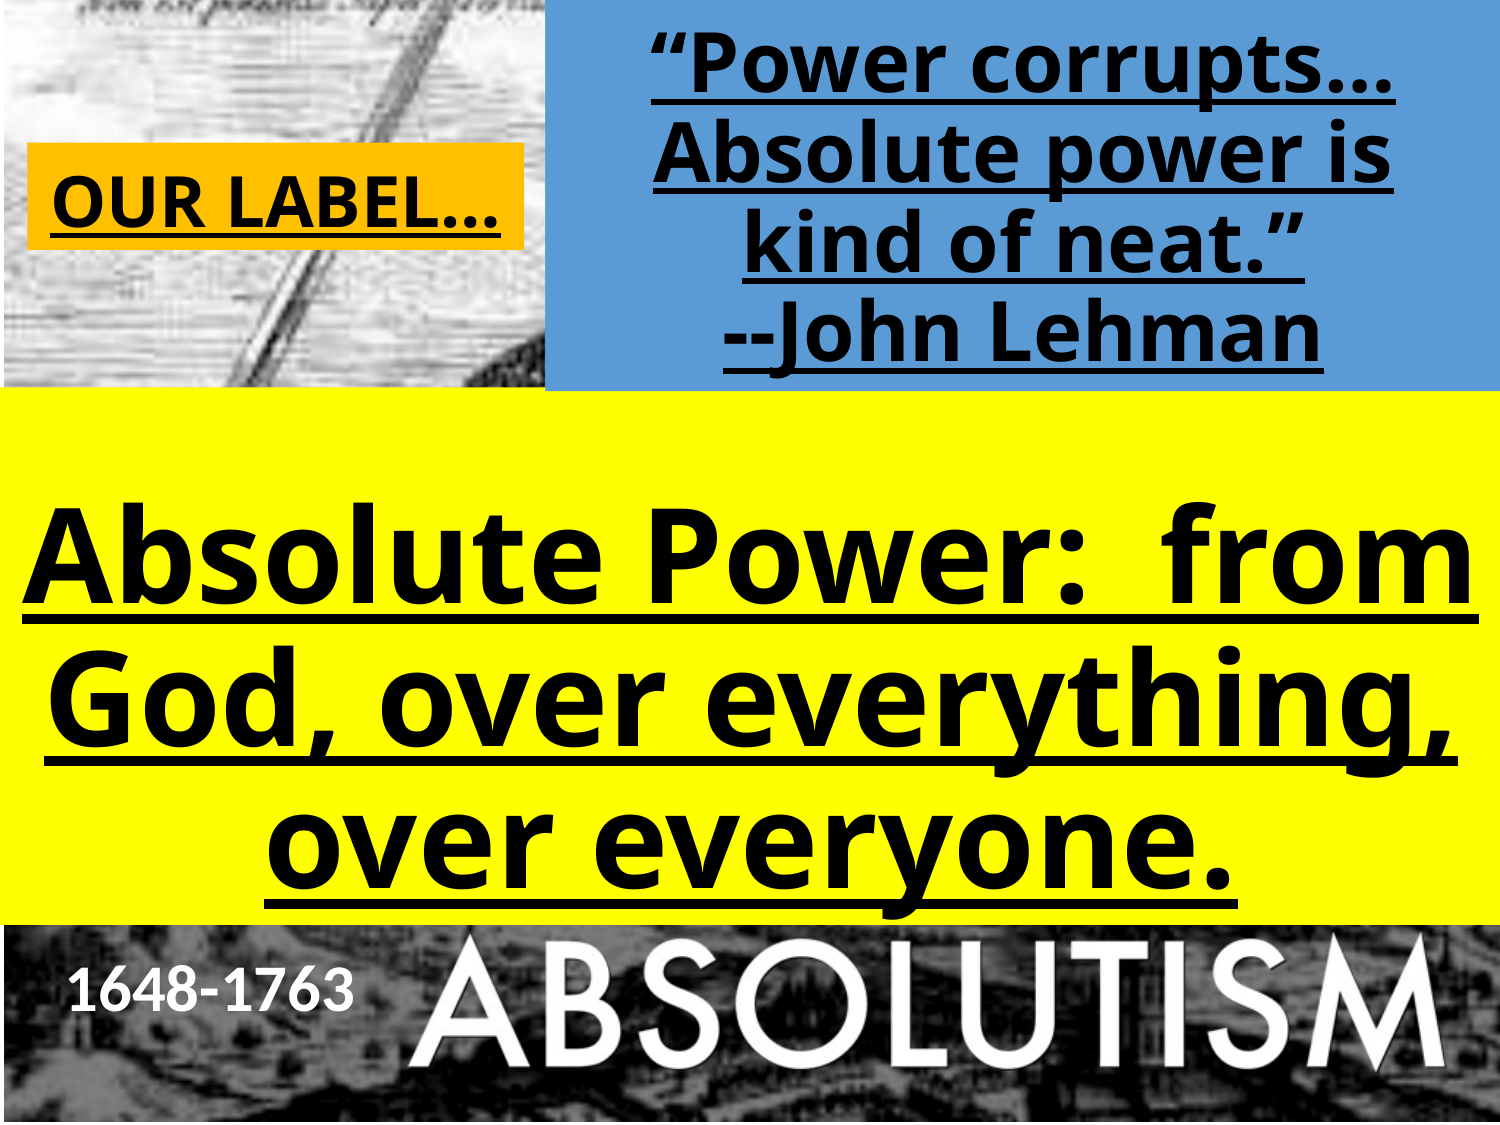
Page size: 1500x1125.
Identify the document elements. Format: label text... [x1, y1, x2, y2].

picture [4, 0, 1500, 1122]
text_box Absolute Power: from God, over everything, over everyone. [0, 387, 4, 925]
